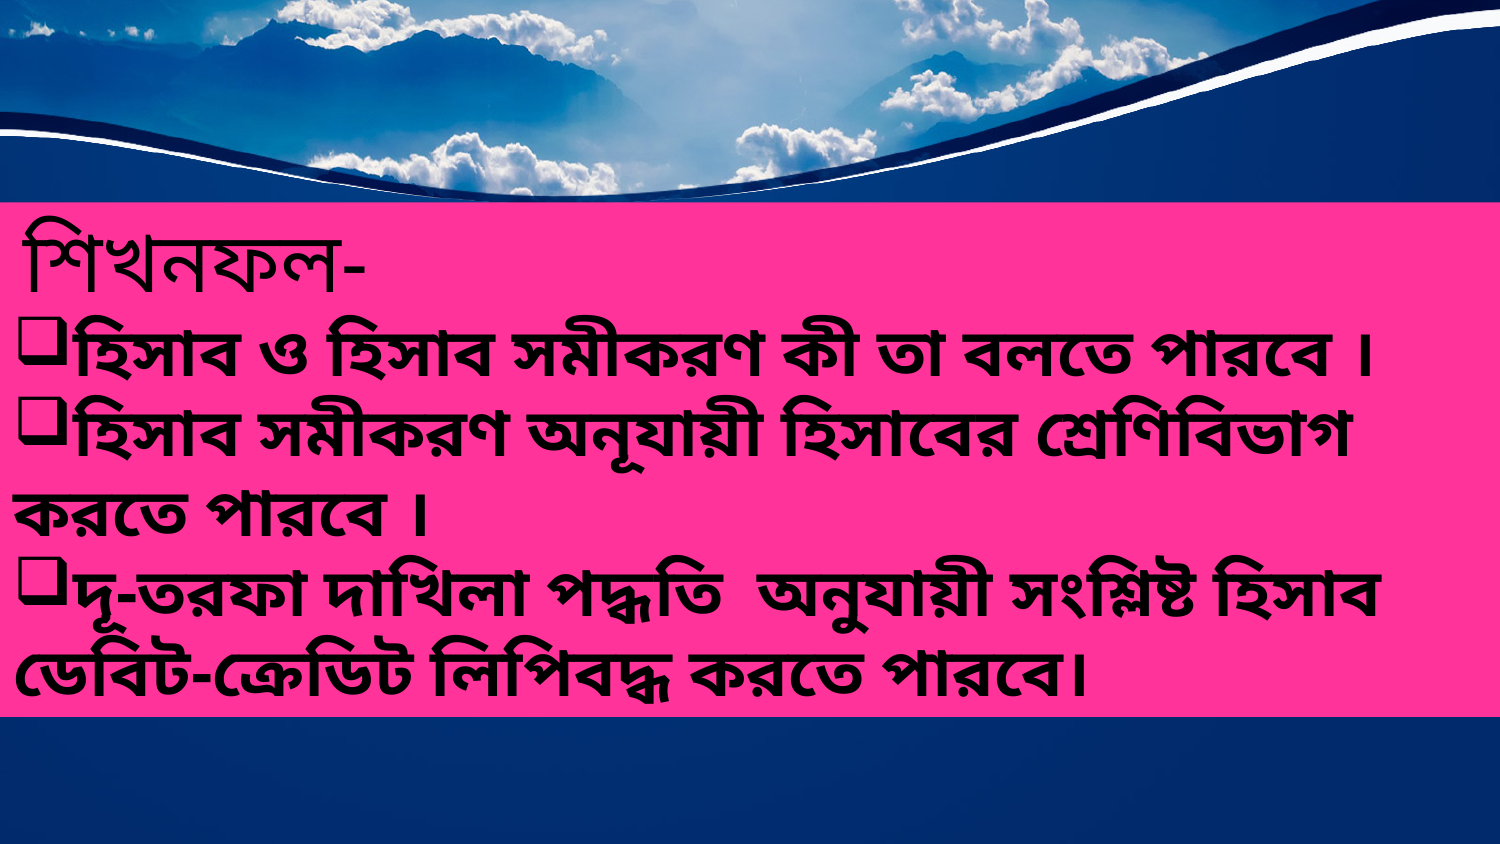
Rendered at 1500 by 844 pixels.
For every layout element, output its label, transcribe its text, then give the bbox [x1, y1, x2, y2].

text_box শিখনফল- হিসাব ও হিসাব সমীকরণ কী তা বলতে পারবে । হিসাব সমীকরণ অনূযায়ী হিসাবের শ্রেণিবিভাগ করতে পারবে । দূ-তরফা দাখিলা পদ্ধতি অনুযায়ী সংশ্লিষ্ট হিসাব ডেবিট-ক্রেডিট লিপিবদ্ধ করতে পারবে। [0, 202, 1500, 717]
picture [0, 0, 1500, 202]
picture [0, 717, 1500, 844]
